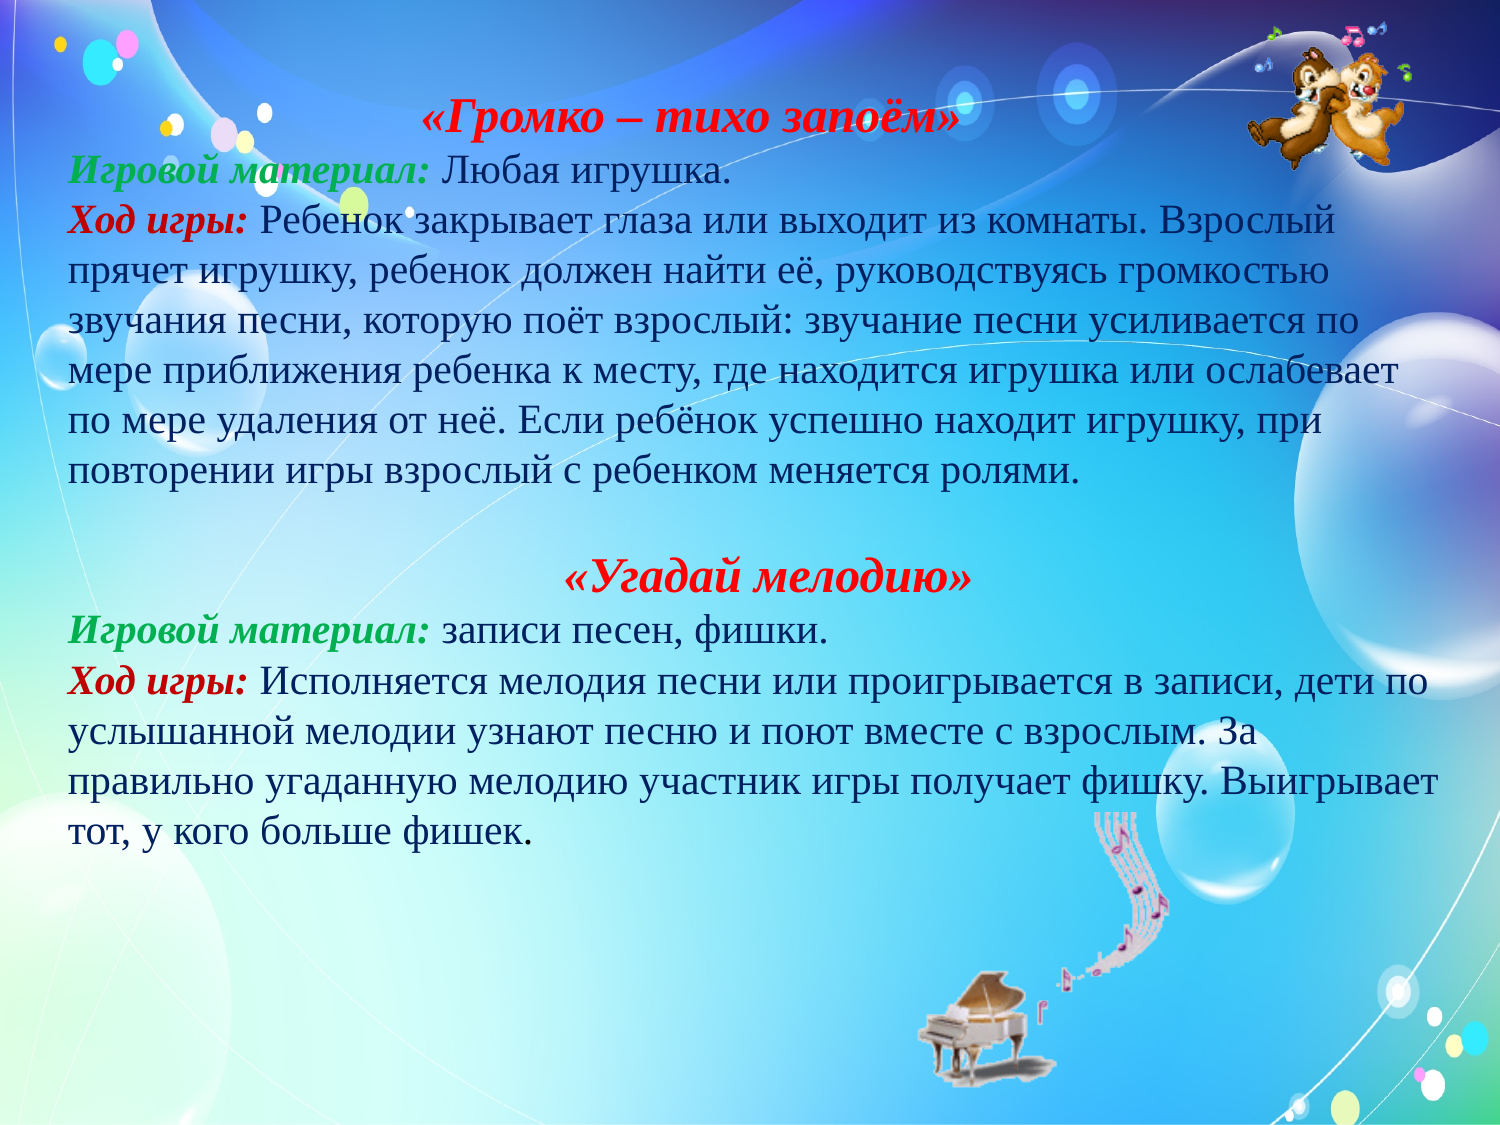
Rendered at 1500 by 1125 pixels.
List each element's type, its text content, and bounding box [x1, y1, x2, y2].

picture [0, 0, 1500, 1125]
text_box «Громко – тихо запоём» Игровой материал: Любая игрушка. Ход игры: Ребенок закрывает глаза или выходит из комнаты. Взрослый прячет игрушку, ребенок должен найти её, руководствуясь громкостью звучания песни, которую поёт взрослый: звучание песни усиливается по мере приближения ребенка к месту, где находится игрушка или ослабевает по мере удаления от неё. Если ребёнок успешно находит игрушку, при повторении игры взрослый с ребенком меняется ролями. «Угадай мелодию» Игровой материал: записи песен, фишки. Ход игры: Исполняется мелодия песни или проигрывается в записи, дети по услышанной мелодии узнают песню и поют вместе с взрослым. За правильно угаданную мелодию участник игры получает фишку. Выигрывает тот, у кого больше фишек. [53, 74, 1459, 860]
